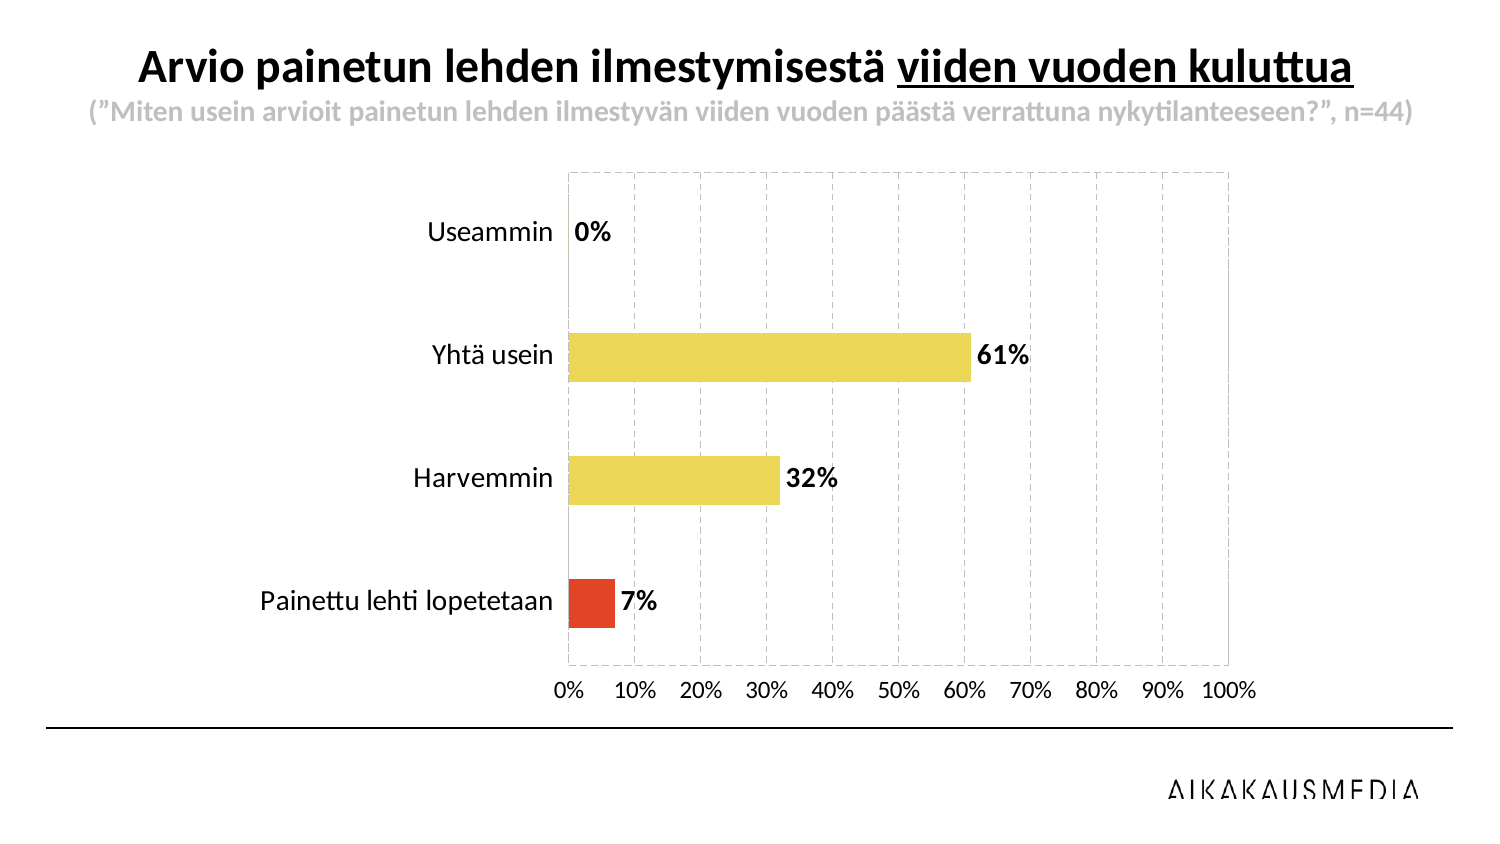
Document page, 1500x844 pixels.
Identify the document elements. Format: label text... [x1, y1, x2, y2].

text_box Arvio painetun lehden ilmestymisestä viiden vuoden kuluttua (”Miten usein arvioit painetun lehden ilmestyvän viiden vuoden päästä verrattuna nykytilanteeseen?”, n=44) [51, 0, 1452, 162]
chart [239, 161, 1277, 717]
